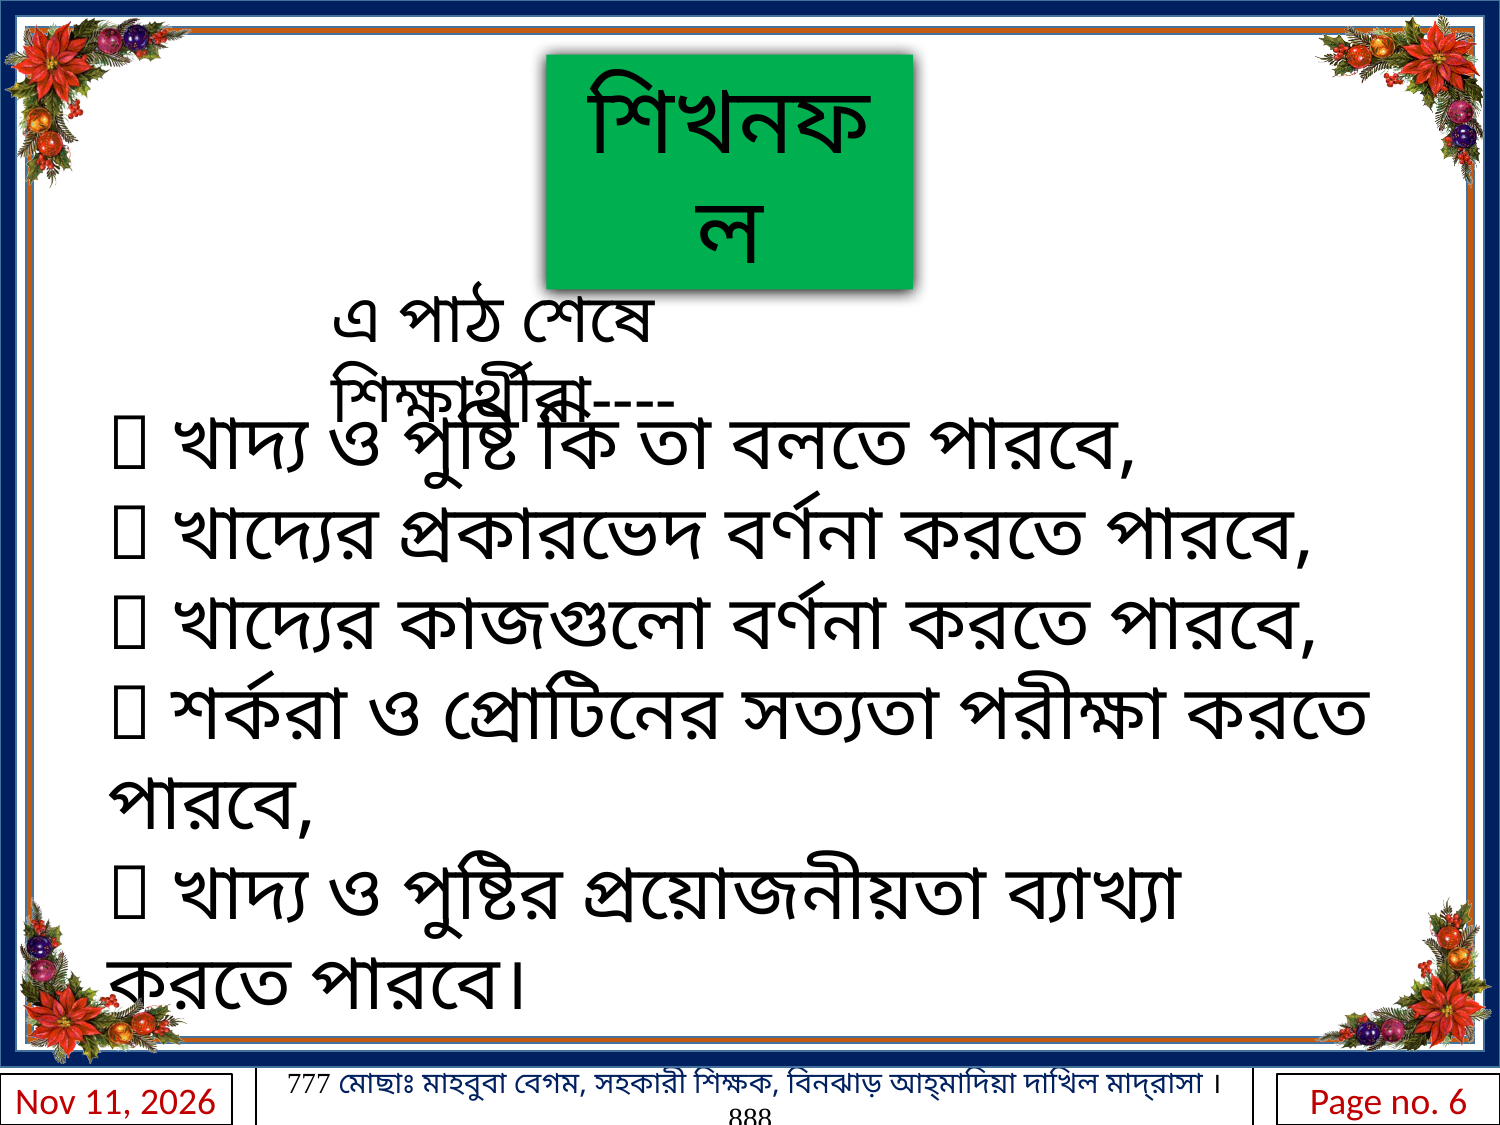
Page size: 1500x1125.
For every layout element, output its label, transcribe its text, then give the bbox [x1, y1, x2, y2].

text_box শিখনফল [546, 54, 913, 268]
text_box এ পাঠ শেষে শিক্ষার্থীরা---- [316, 268, 913, 444]
slide_number 4-Jan-20 [0, 1073, 233, 1125]
picture [1315, 14, 1484, 189]
text_box  খাদ্য ও পুষ্টি কি তা বলতে পারবে,  খাদ্যের প্রকারভেদ বর্ণনা করতে পারবে,  খাদ্যের কাজগুলো বর্ণনা করতে পারবে,  শর্করা ও প্রোটিনের সত্যতা পরীক্ষা করতে পারবে,  খাদ্য ও পুষ্টির প্রয়োজনীয়তা ব্যাখ্যা করতে পারবে। [92, 387, 1400, 1032]
picture [5, 9, 192, 197]
picture [18, 897, 187, 1064]
picture [1316, 886, 1492, 1063]
slide_number Page no. 6 [1276, 1073, 1500, 1125]
